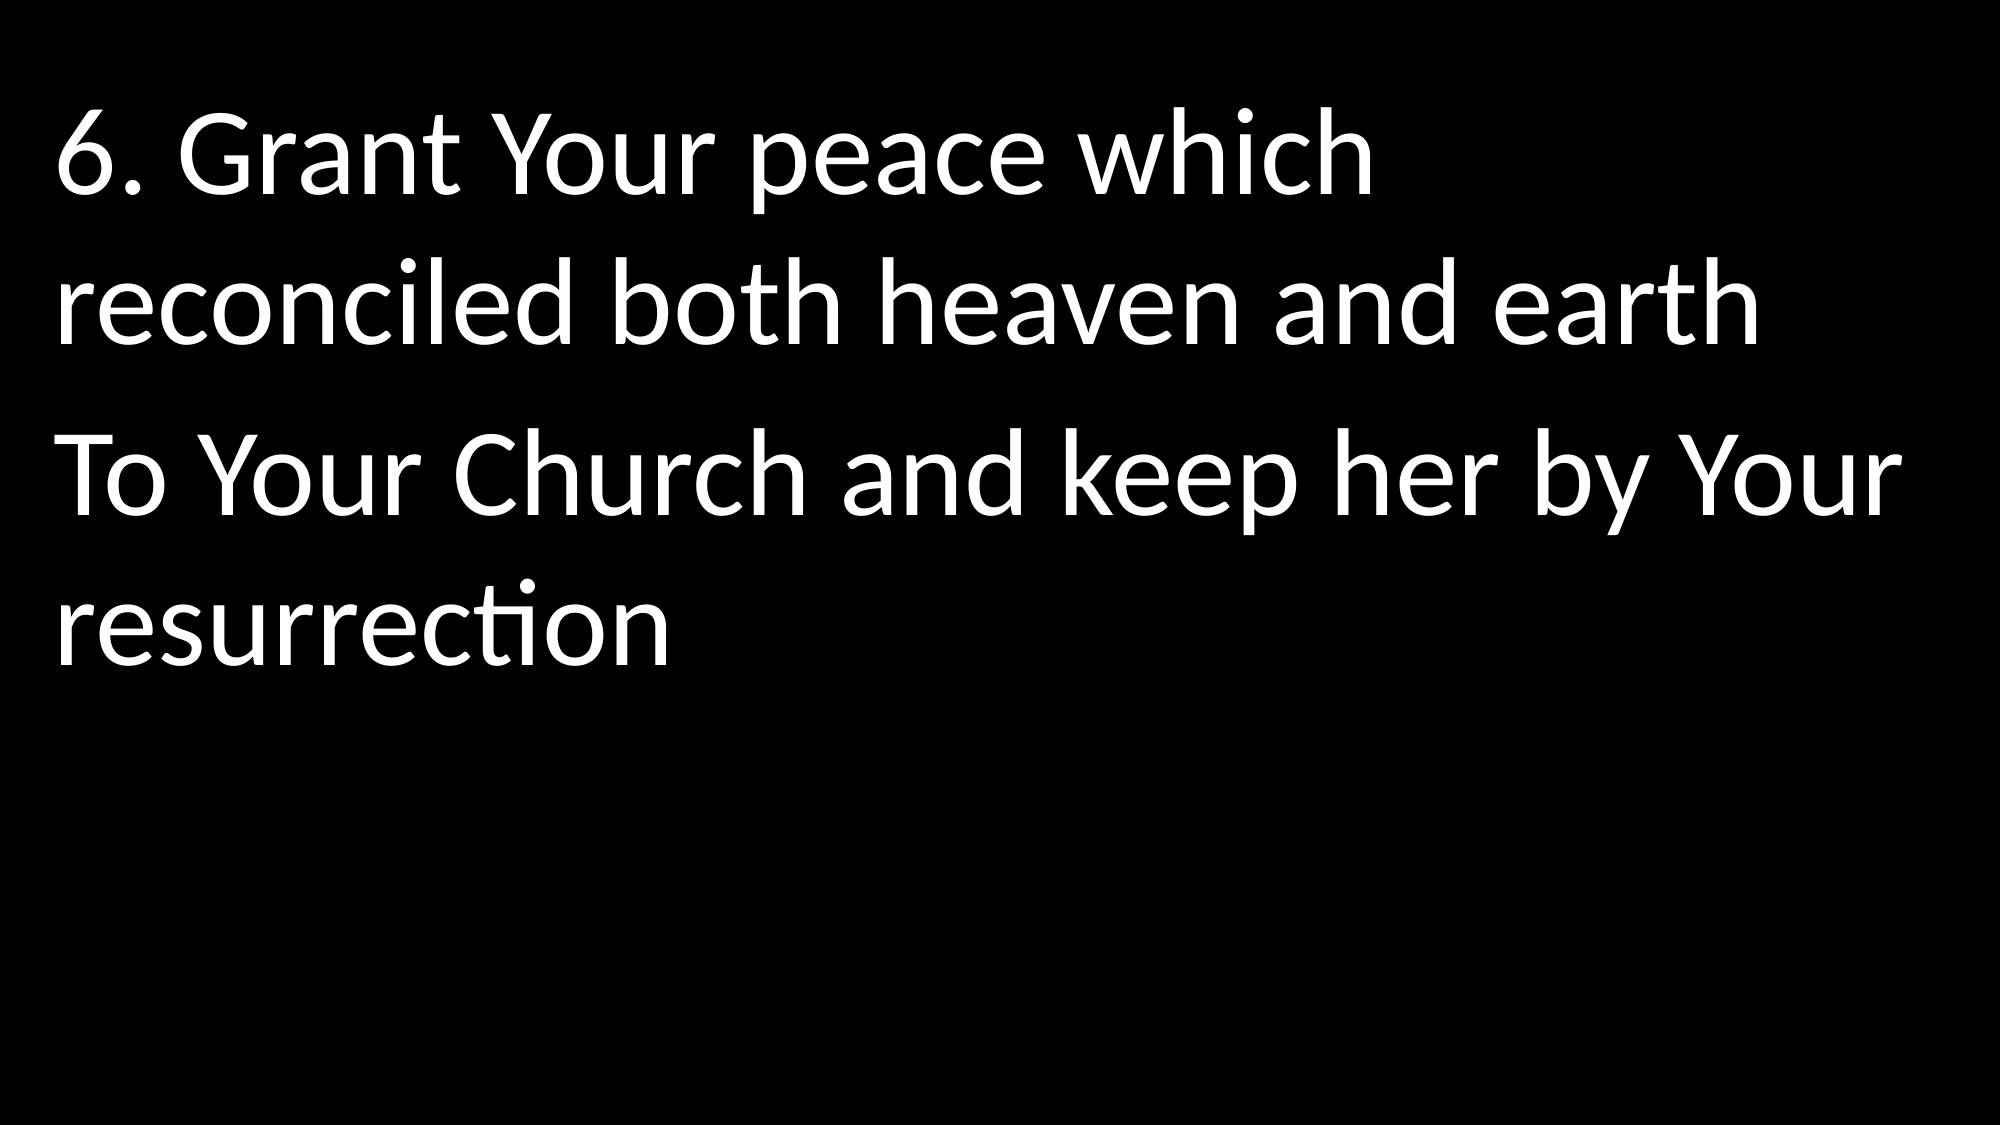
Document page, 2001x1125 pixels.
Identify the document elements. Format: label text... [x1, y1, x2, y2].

list 6. Grant Your peace which reconciled both heaven and earth To Your Church and keep her by Your resurrection [38, 61, 1942, 1065]
